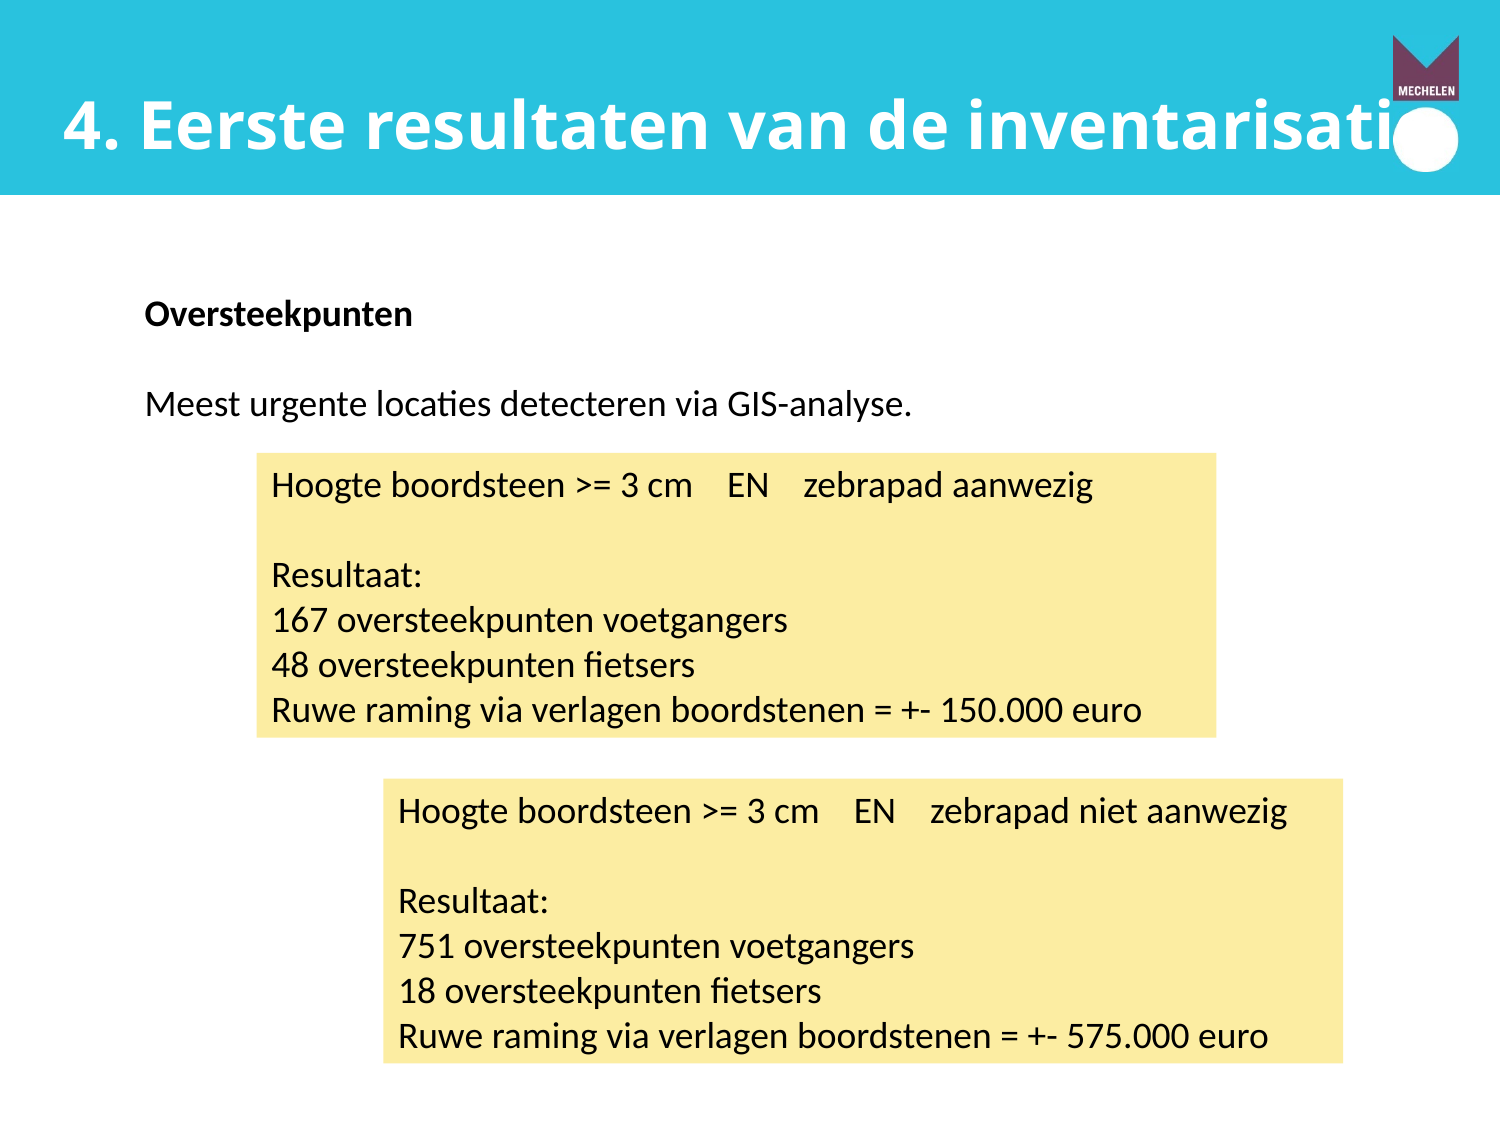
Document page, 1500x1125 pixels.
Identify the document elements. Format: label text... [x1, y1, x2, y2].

text_box Hoogte boordsteen >= 3 cm EN zebrapad niet aanwezig Resultaat: 751 oversteekpunten voetgangers 18 oversteekpunten fietsers Ruwe raming via verlagen boordstenen = +- 575.000 euro [383, 778, 1344, 1064]
text_box 4. Eerste resultaten van de inventarisatie [48, 75, 1467, 161]
text_box [0, 0, 1500, 75]
picture [1393, 161, 1459, 172]
text_box Hoogte boordsteen >= 3 cm EN zebrapad aanwezig Resultaat: 167 oversteekpunten voetgangers 48 oversteekpunten fietsers Ruwe raming via verlagen boordstenen = +- 150.000 euro [256, 452, 1217, 738]
text_box Oversteekpunten Meest urgente locaties detecteren via GIS-analyse. [129, 281, 1344, 522]
